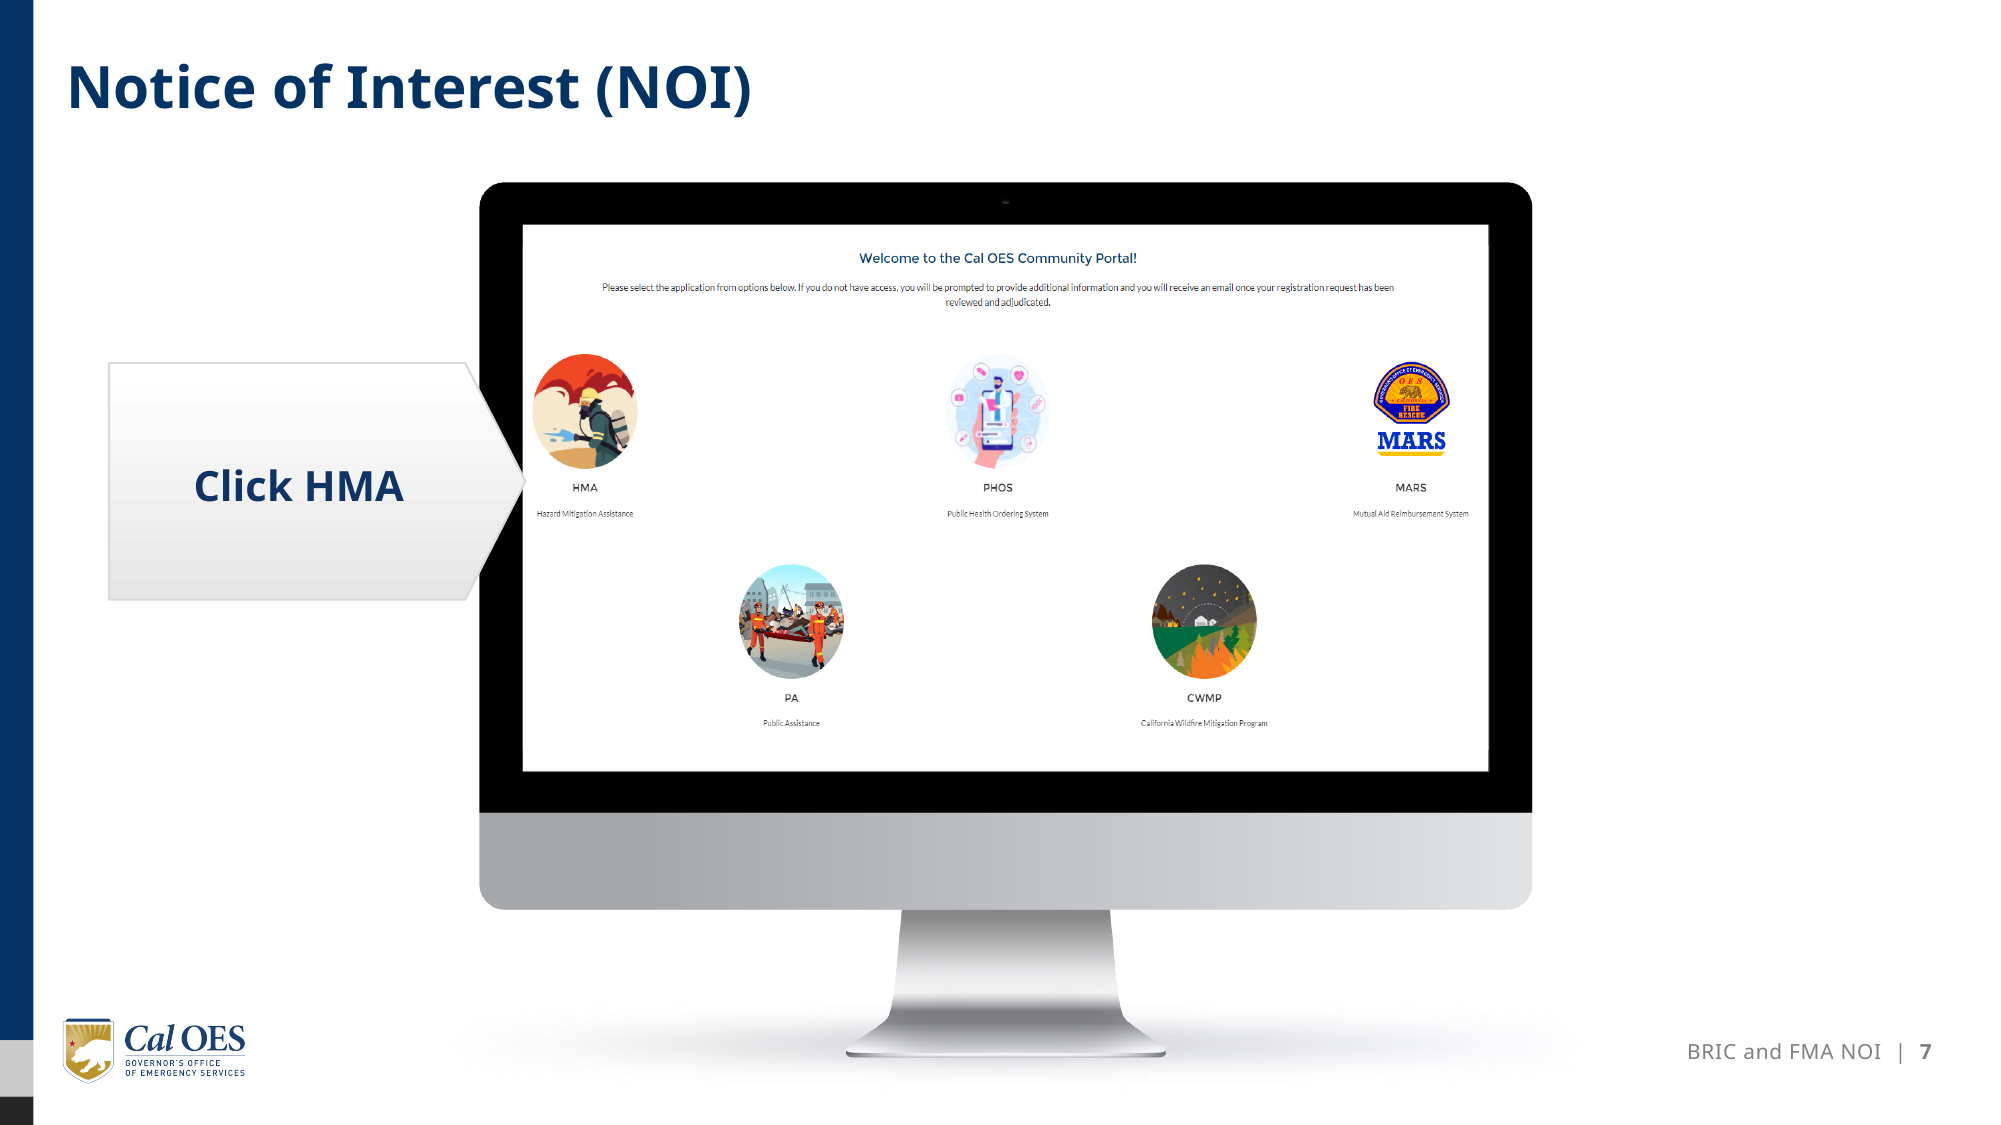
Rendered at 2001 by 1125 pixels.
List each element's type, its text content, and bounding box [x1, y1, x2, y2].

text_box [358, 112, 1640, 1125]
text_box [108, 362, 526, 600]
title Notice of Interest (NOI) [66, 42, 1932, 169]
picture [53, 1011, 255, 1090]
picture [522, 244, 1489, 751]
slide_number BRIC and FMA NOI | 7 [1644, 1031, 1932, 1076]
